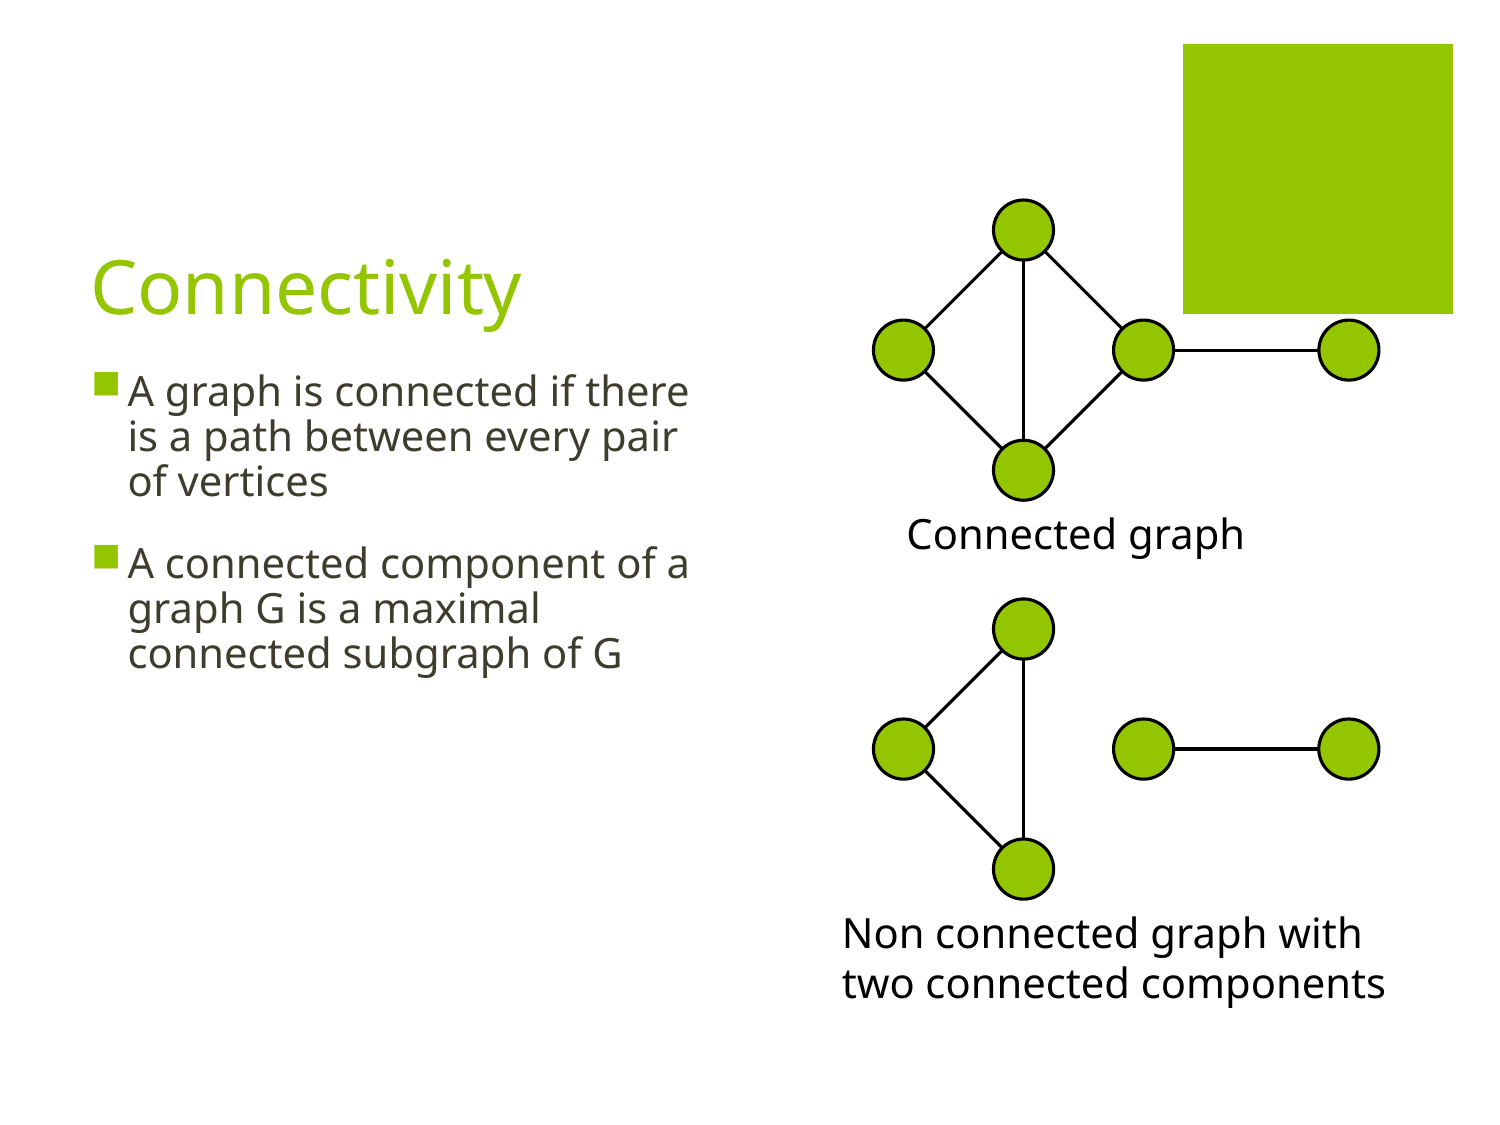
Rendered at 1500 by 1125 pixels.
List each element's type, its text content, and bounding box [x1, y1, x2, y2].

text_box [872, 598, 1380, 900]
list A graph is connected if there is a path between every pair of vertices A connected component of a graph G is a maximal connected subgraph of G [75, 362, 712, 1005]
text_box Connected graph [891, 501, 1361, 565]
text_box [872, 199, 1380, 501]
title Connectivity [75, 149, 1143, 338]
text_box Non connected graph with two connected components [827, 899, 1425, 1014]
